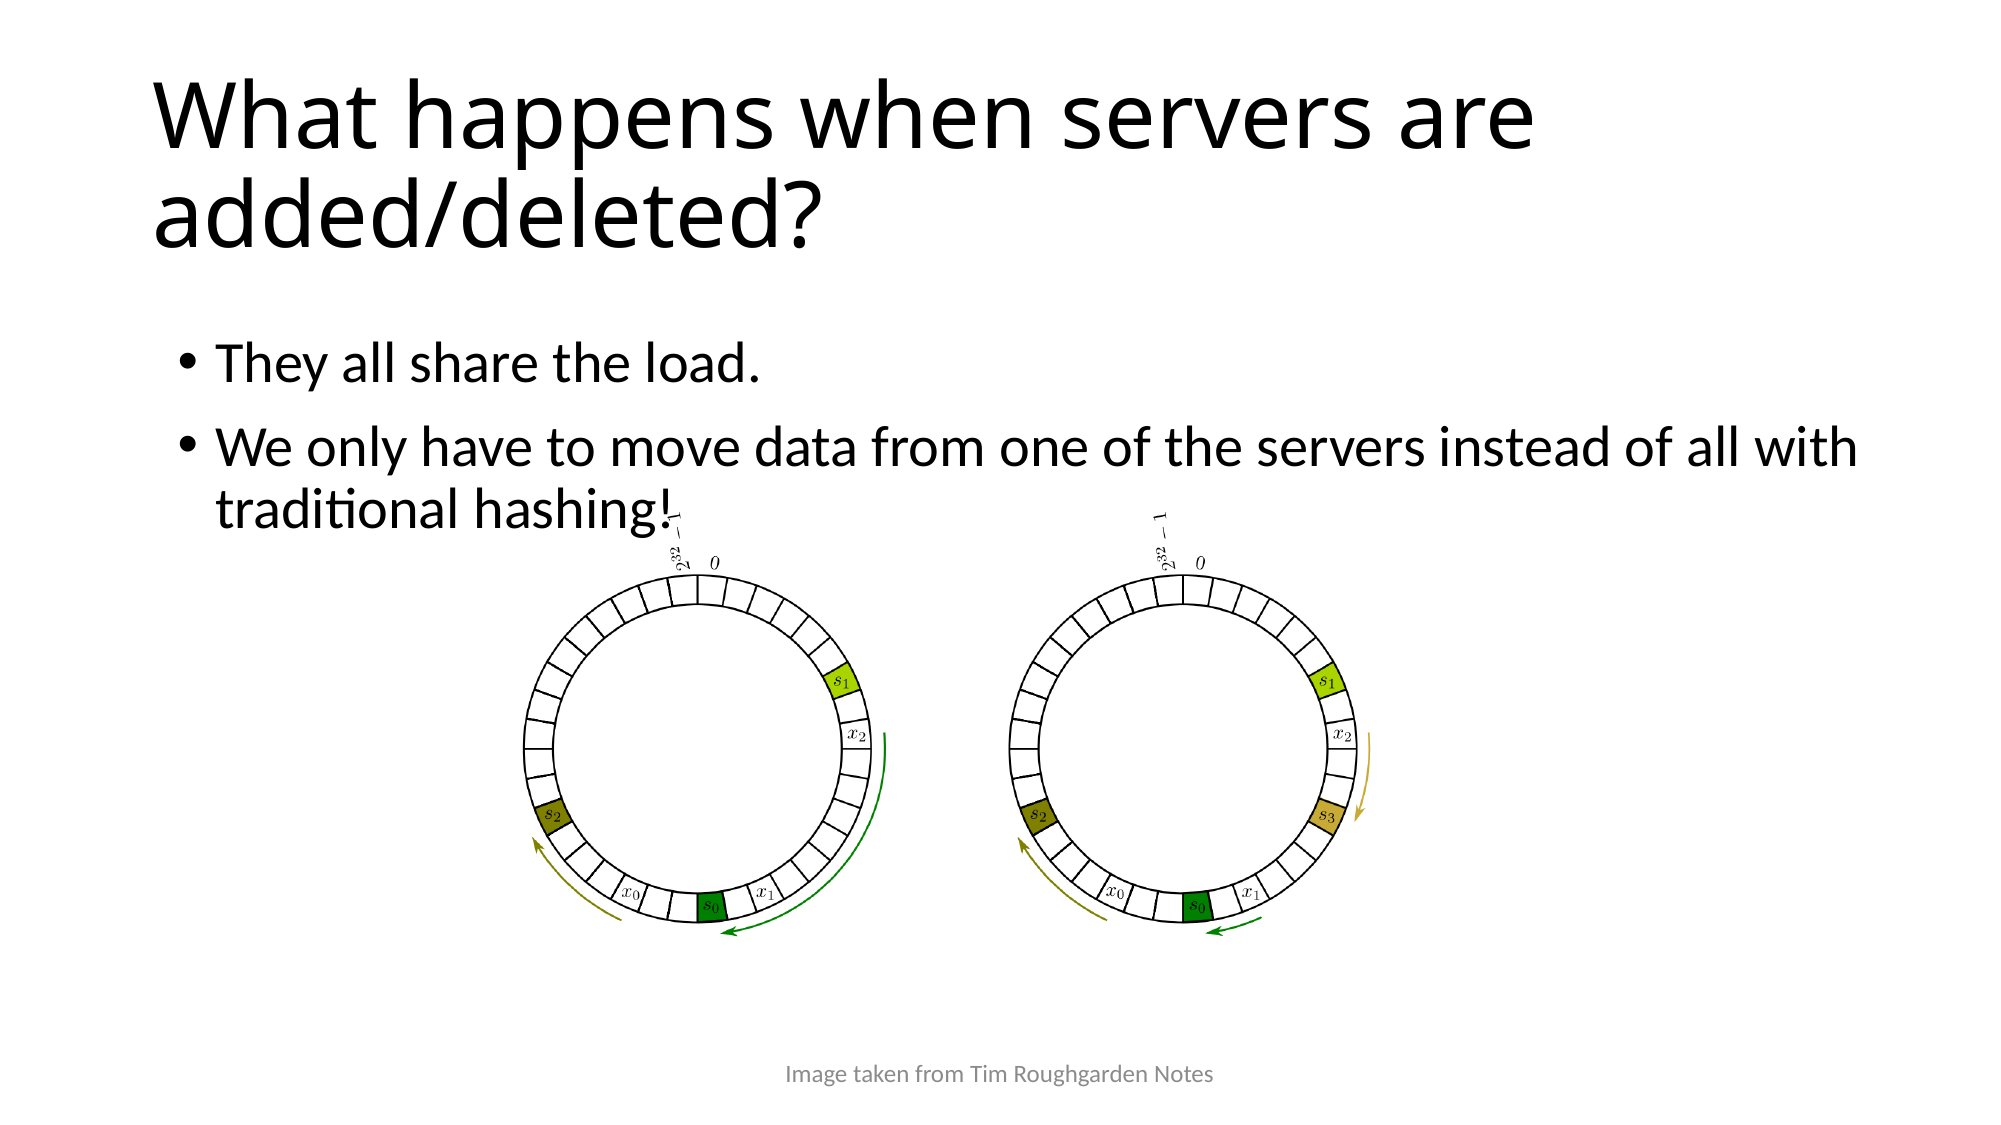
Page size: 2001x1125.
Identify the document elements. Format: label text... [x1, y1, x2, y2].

list [137, 299, 1863, 1014]
picture [367, 477, 1573, 987]
text_box They all share the load. We only have to move data from one of the servers instead of all with traditional hashing! [162, 324, 1888, 1039]
footer Image taken from Tim Roughgarden Notes [662, 1042, 1338, 1103]
title What happens when servers are added/deleted? [137, 59, 1863, 278]
